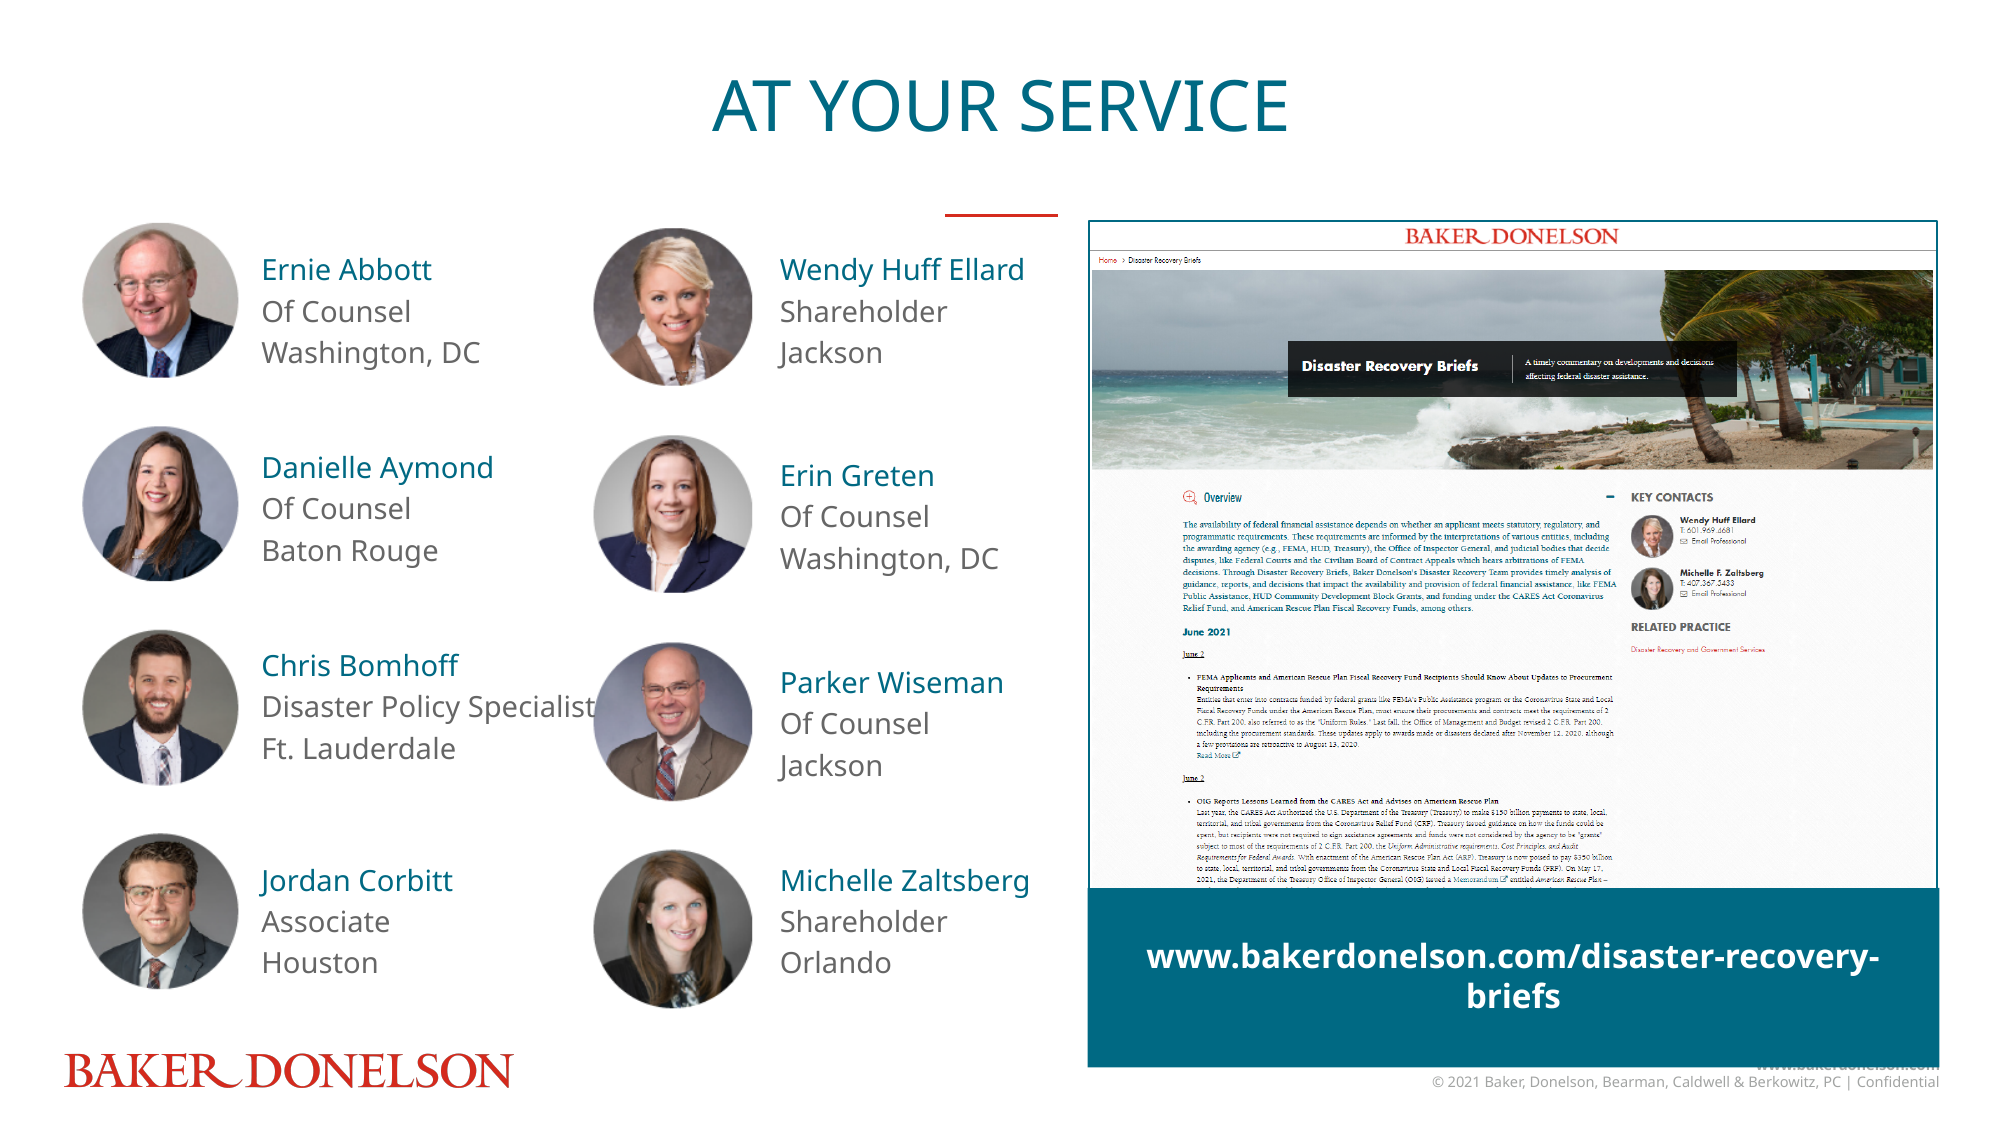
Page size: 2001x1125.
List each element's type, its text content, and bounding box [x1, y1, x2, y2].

text_box Erin Greten Of Counsel Washington, DC [765, 438, 1088, 583]
picture [64, 1053, 514, 1088]
text_box Danielle Aymond Of Counsel Baton Rouge [247, 430, 565, 575]
list AT YOUR SERVICE [64, 61, 1939, 145]
picture [565, 206, 766, 1027]
text_box Michelle Zaltsberg Shareholder Orlando [765, 843, 1088, 988]
picture [63, 206, 247, 1027]
text_box Chris Bomhoff Disaster Policy Specialist Ft. Lauderdale [247, 628, 565, 773]
text_box Parker Wiseman Of Counsel Jackson [765, 645, 1088, 790]
text_box www.bakerdonelson.com/disaster-recovery-briefs [1087, 887, 1940, 1068]
picture [1091, 223, 1935, 887]
text_box Ernie Abbott Of Counsel Washington, DC [247, 232, 565, 377]
text_box Wendy Huff Ellard Shareholder Jackson [765, 232, 1088, 377]
text_box Jordan Corbitt Associate Houston [247, 843, 565, 988]
